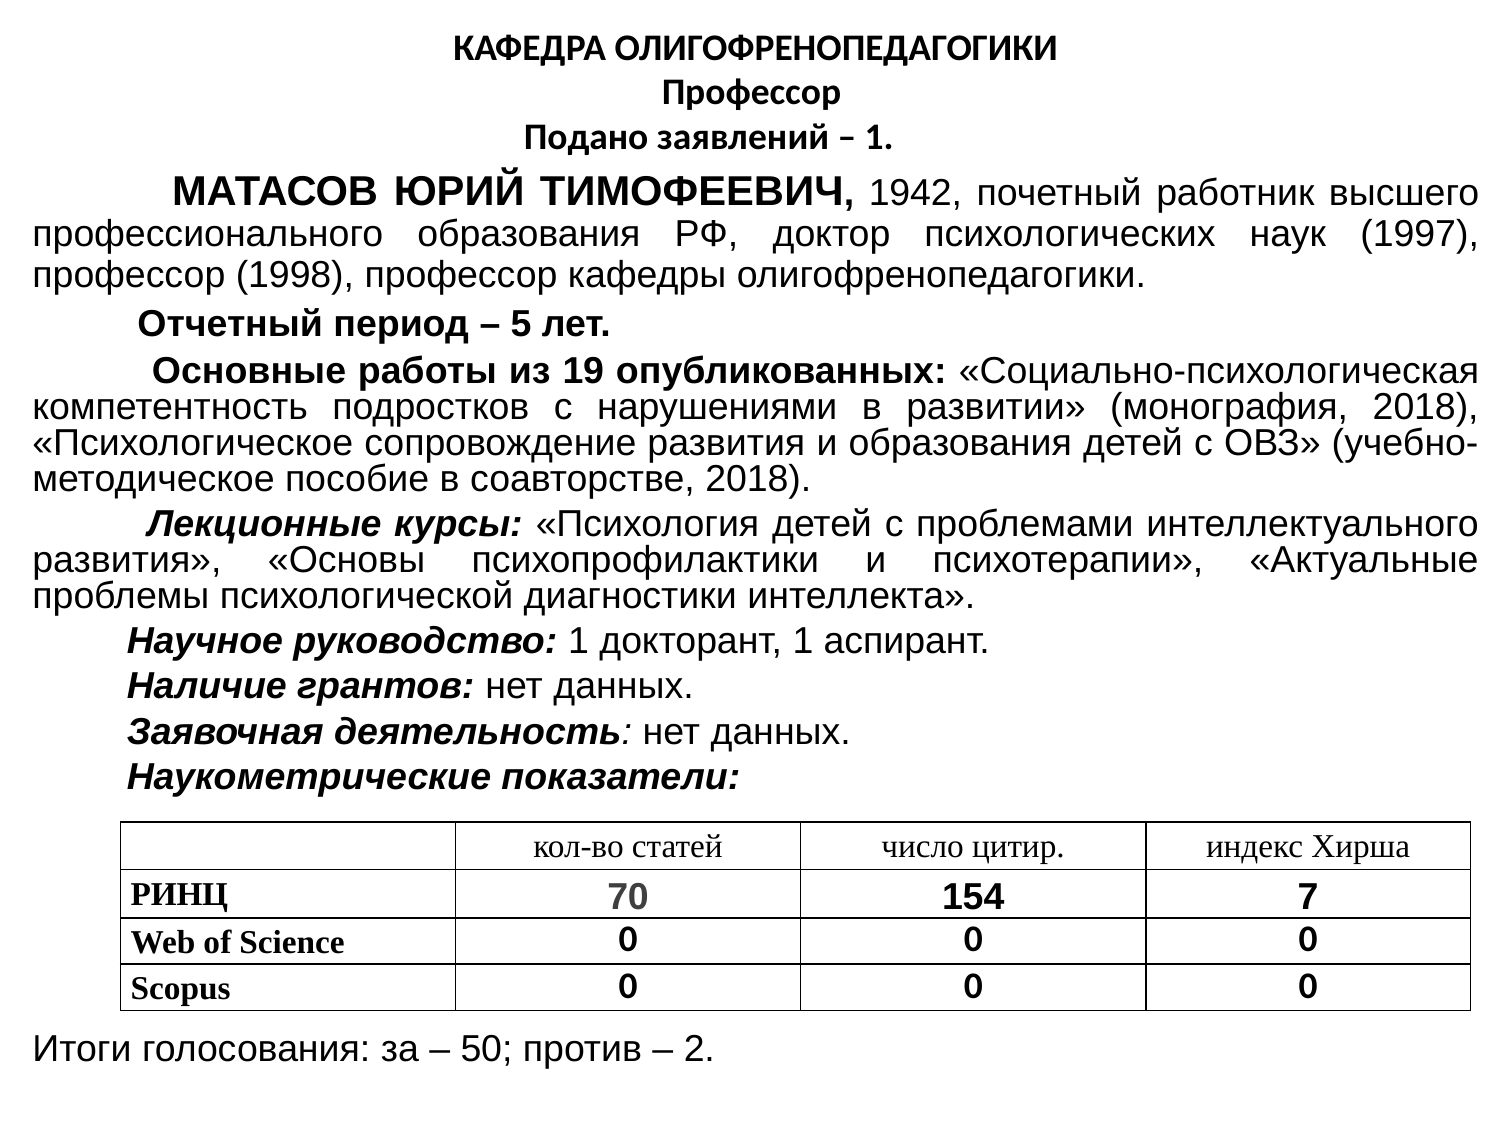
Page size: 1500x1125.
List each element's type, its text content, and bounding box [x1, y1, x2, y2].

text_box МАТАСОВ ЮРИЙ ТИМОФЕЕВИЧ, 1942, почетный работник высшего профессионального образования РФ, доктор психологических наук (1997), профессор (1998), профессор кафедры олигофренопедагогики. Отчетный период – 5 лет. Основные работы из 19 опубликованных: «Социально-психологическая компетентность подростков с нарушениями в развитии» (монография, 2018), «Психологическое сопровождение развития и образования детей с ОВЗ» (учебно-методическое пособие в соавторстве, 2018). Лекционные курсы: «Психология детей с проблемами интеллектуального развития», «Основы психопрофилактики и психотерапии», «Актуальные проблемы психологической диагностики интеллекта». Научное руководство: 1 докторант, 1 аспирант. Наличие грантов: нет данных. Заявочная деятельность: нет данных. Наукометрические показатели: Итоги голосования: за – 50; против – 2. [17, 161, 1495, 1125]
table_cell Web of Science [121, 919, 455, 963]
table_header кол-во статей [456, 823, 800, 869]
table_cell РИНЦ [121, 870, 455, 917]
table_cell Scopus [121, 965, 455, 1010]
table_cell 70 [456, 870, 800, 917]
table_cell 7 [1147, 870, 1470, 917]
table_cell 0 [456, 919, 800, 963]
table_cell 0 [456, 965, 800, 1010]
table_cell 0 [1147, 965, 1470, 1010]
table_cell 0 [1147, 919, 1470, 963]
text_box КАФЕДРА ОЛИГОФРЕНОПЕДАГОГИКИ Профессор Подано заявлений – 1. [17, 7, 1495, 161]
table_header число цитир. [801, 823, 1145, 869]
table_cell 154 [801, 870, 1145, 917]
table_cell 0 [801, 965, 1145, 1010]
table_cell 0 [801, 919, 1145, 963]
table_header [121, 823, 455, 869]
table_header индекс Хирша [1147, 823, 1470, 869]
